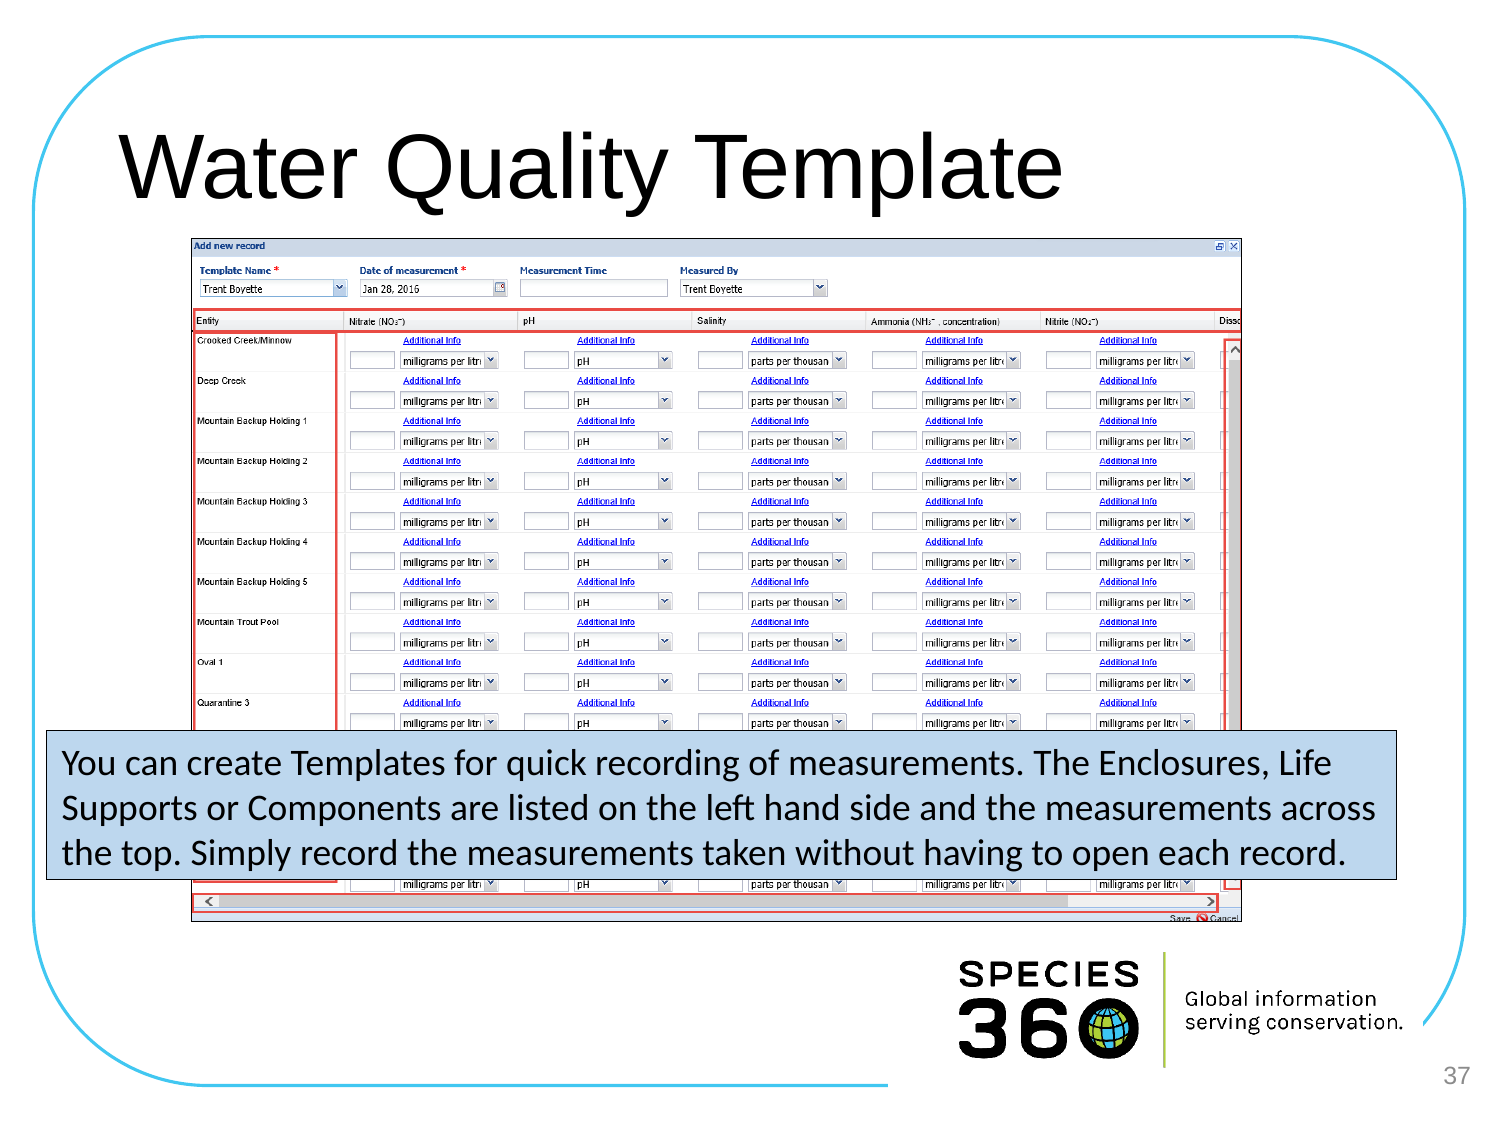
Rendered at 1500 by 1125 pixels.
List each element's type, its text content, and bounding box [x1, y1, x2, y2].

title Water Quality Template [103, 59, 1397, 278]
picture [954, 944, 1407, 1075]
text_box You can create Templates for quick recording of measurements. The Enclosures, Life Supports or Components are listed on the left hand side and the measurements across the top. Simply record the measurements taken without having to open each record. [1242, 730, 1397, 880]
slide_number 37 [1148, 1044, 1487, 1105]
picture [191, 238, 1242, 922]
text_box You can create Templates for quick recording of measurements. The Enclosures, Life Supports or Components are listed on the left hand side and the measurements across the top. Simply record the measurements taken without having to open each record. [46, 730, 191, 880]
